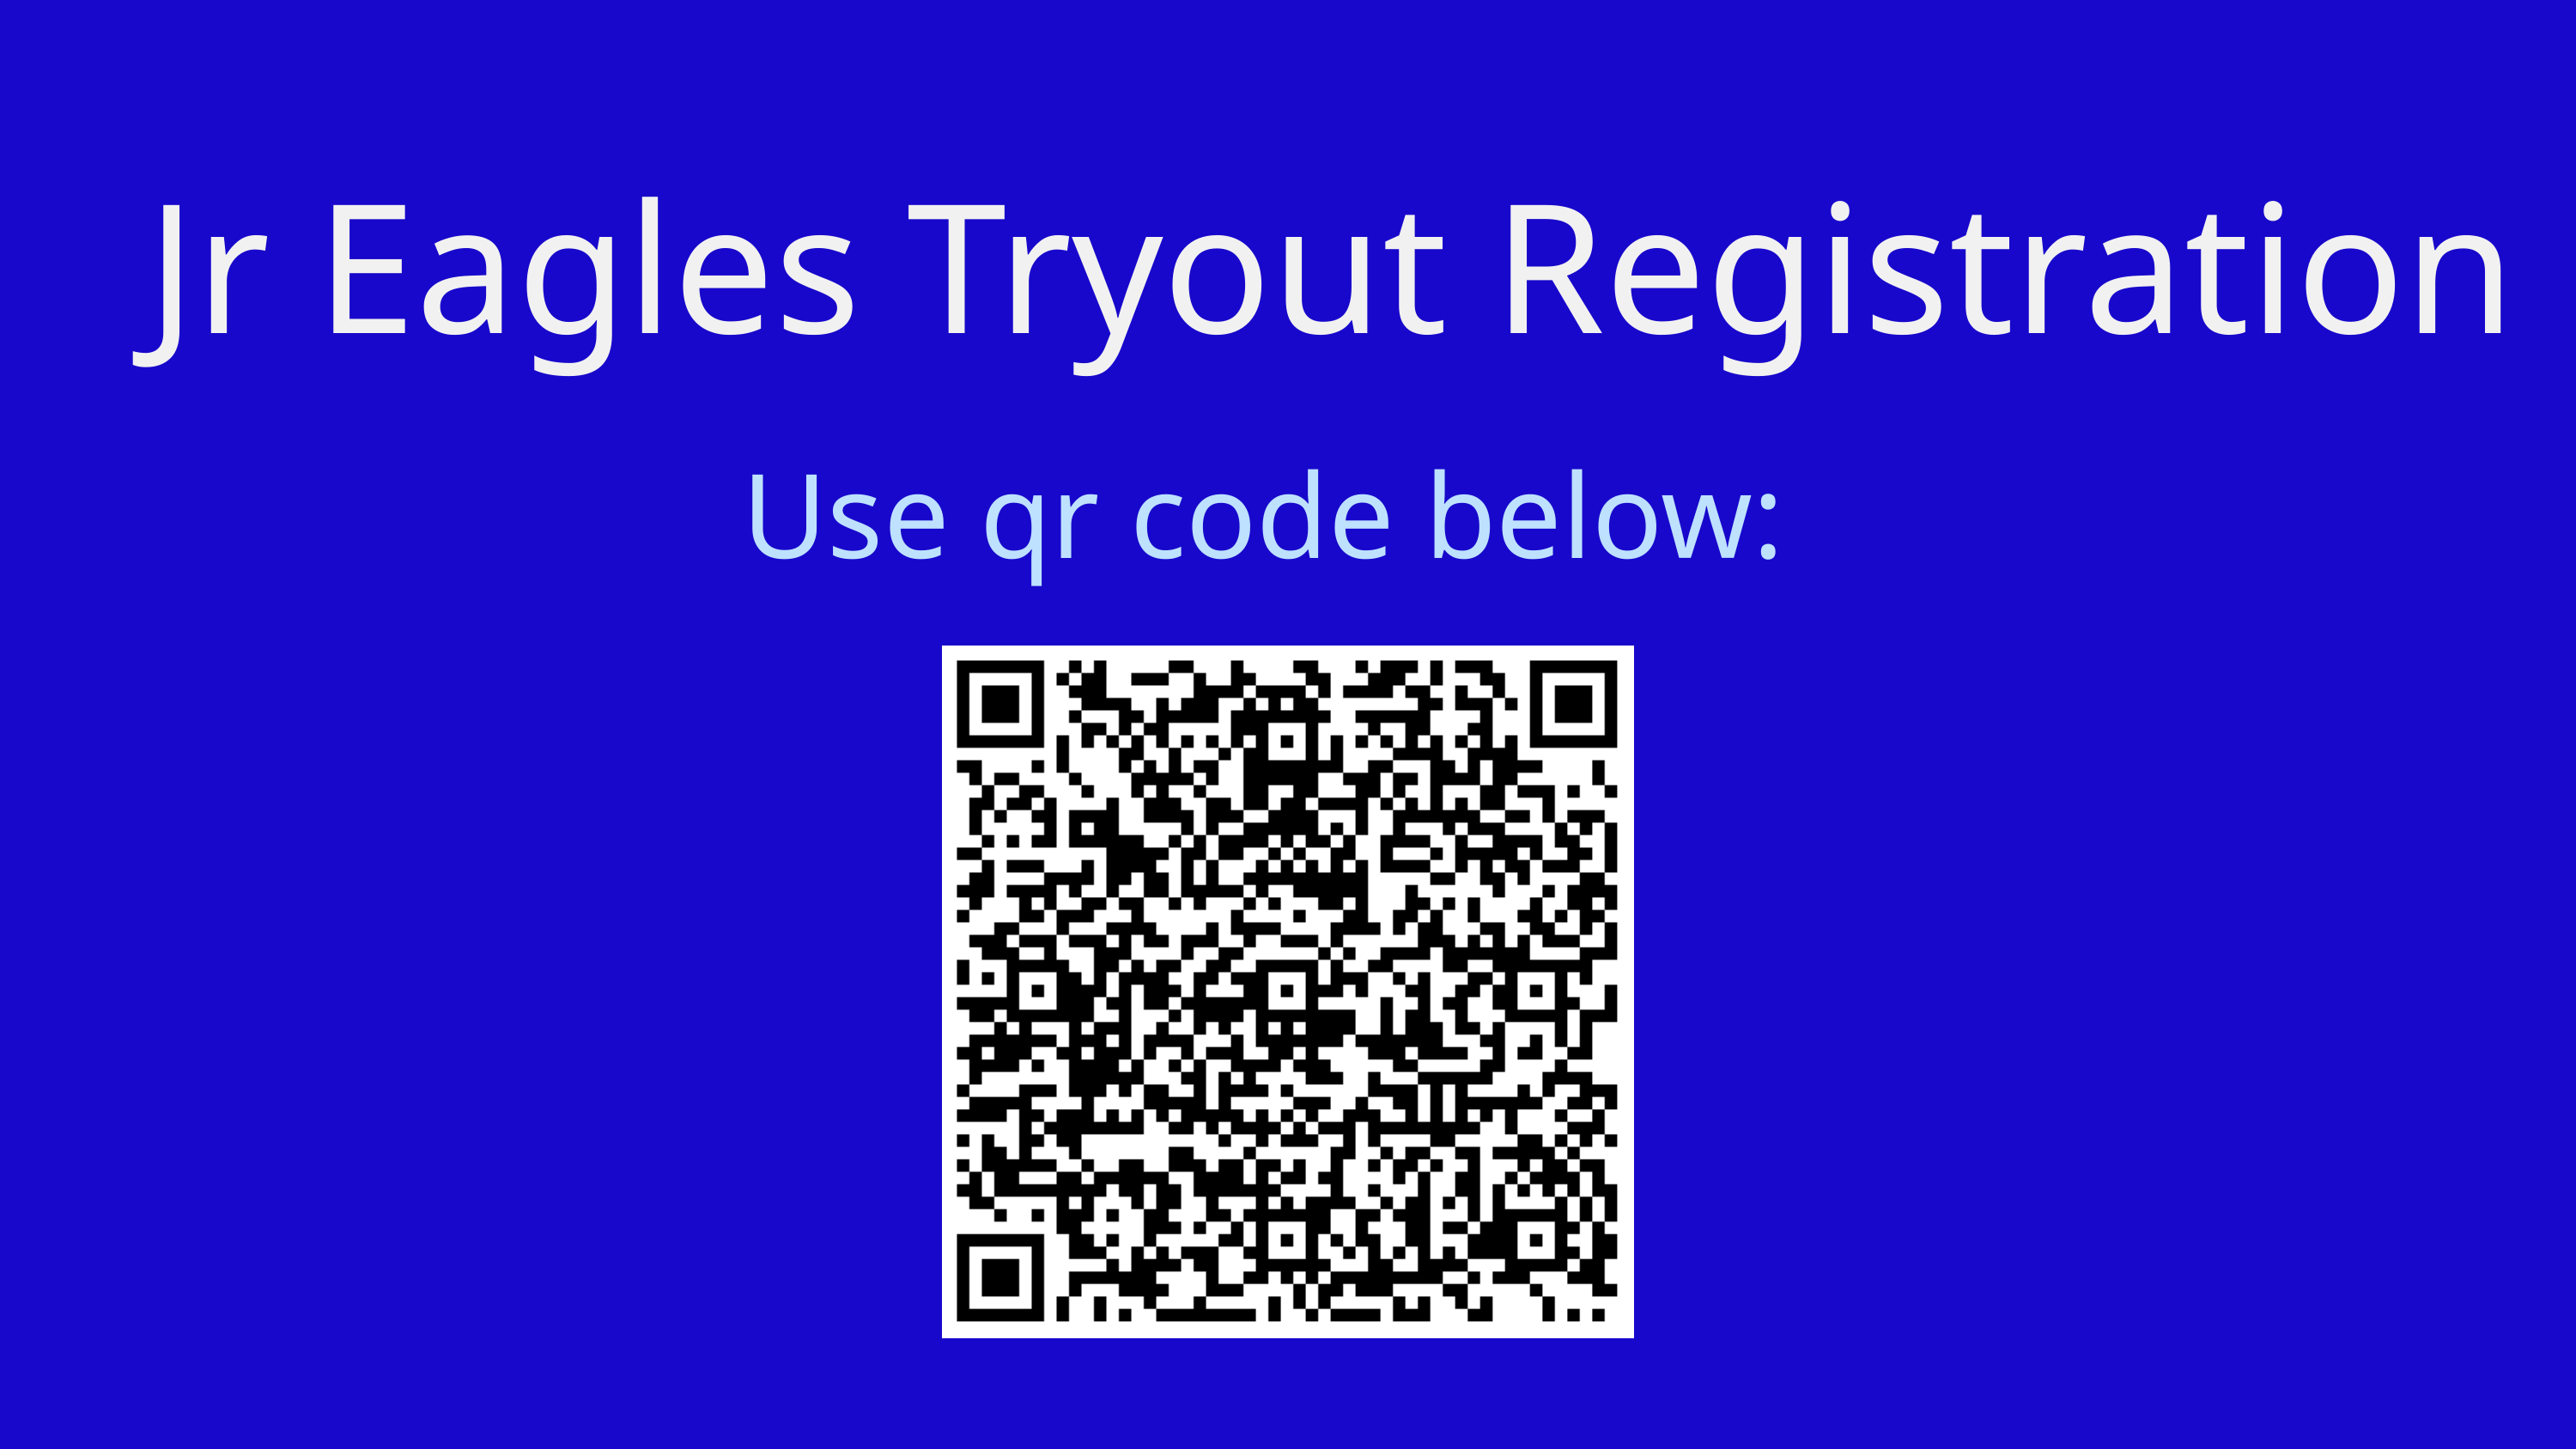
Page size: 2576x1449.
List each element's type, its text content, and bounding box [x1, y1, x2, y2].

text_box Jr Eagles Tryout Registration [88, 118, 2576, 369]
text_box [942, 646, 1634, 1338]
text_box Use qr code below: [742, 418, 1834, 583]
